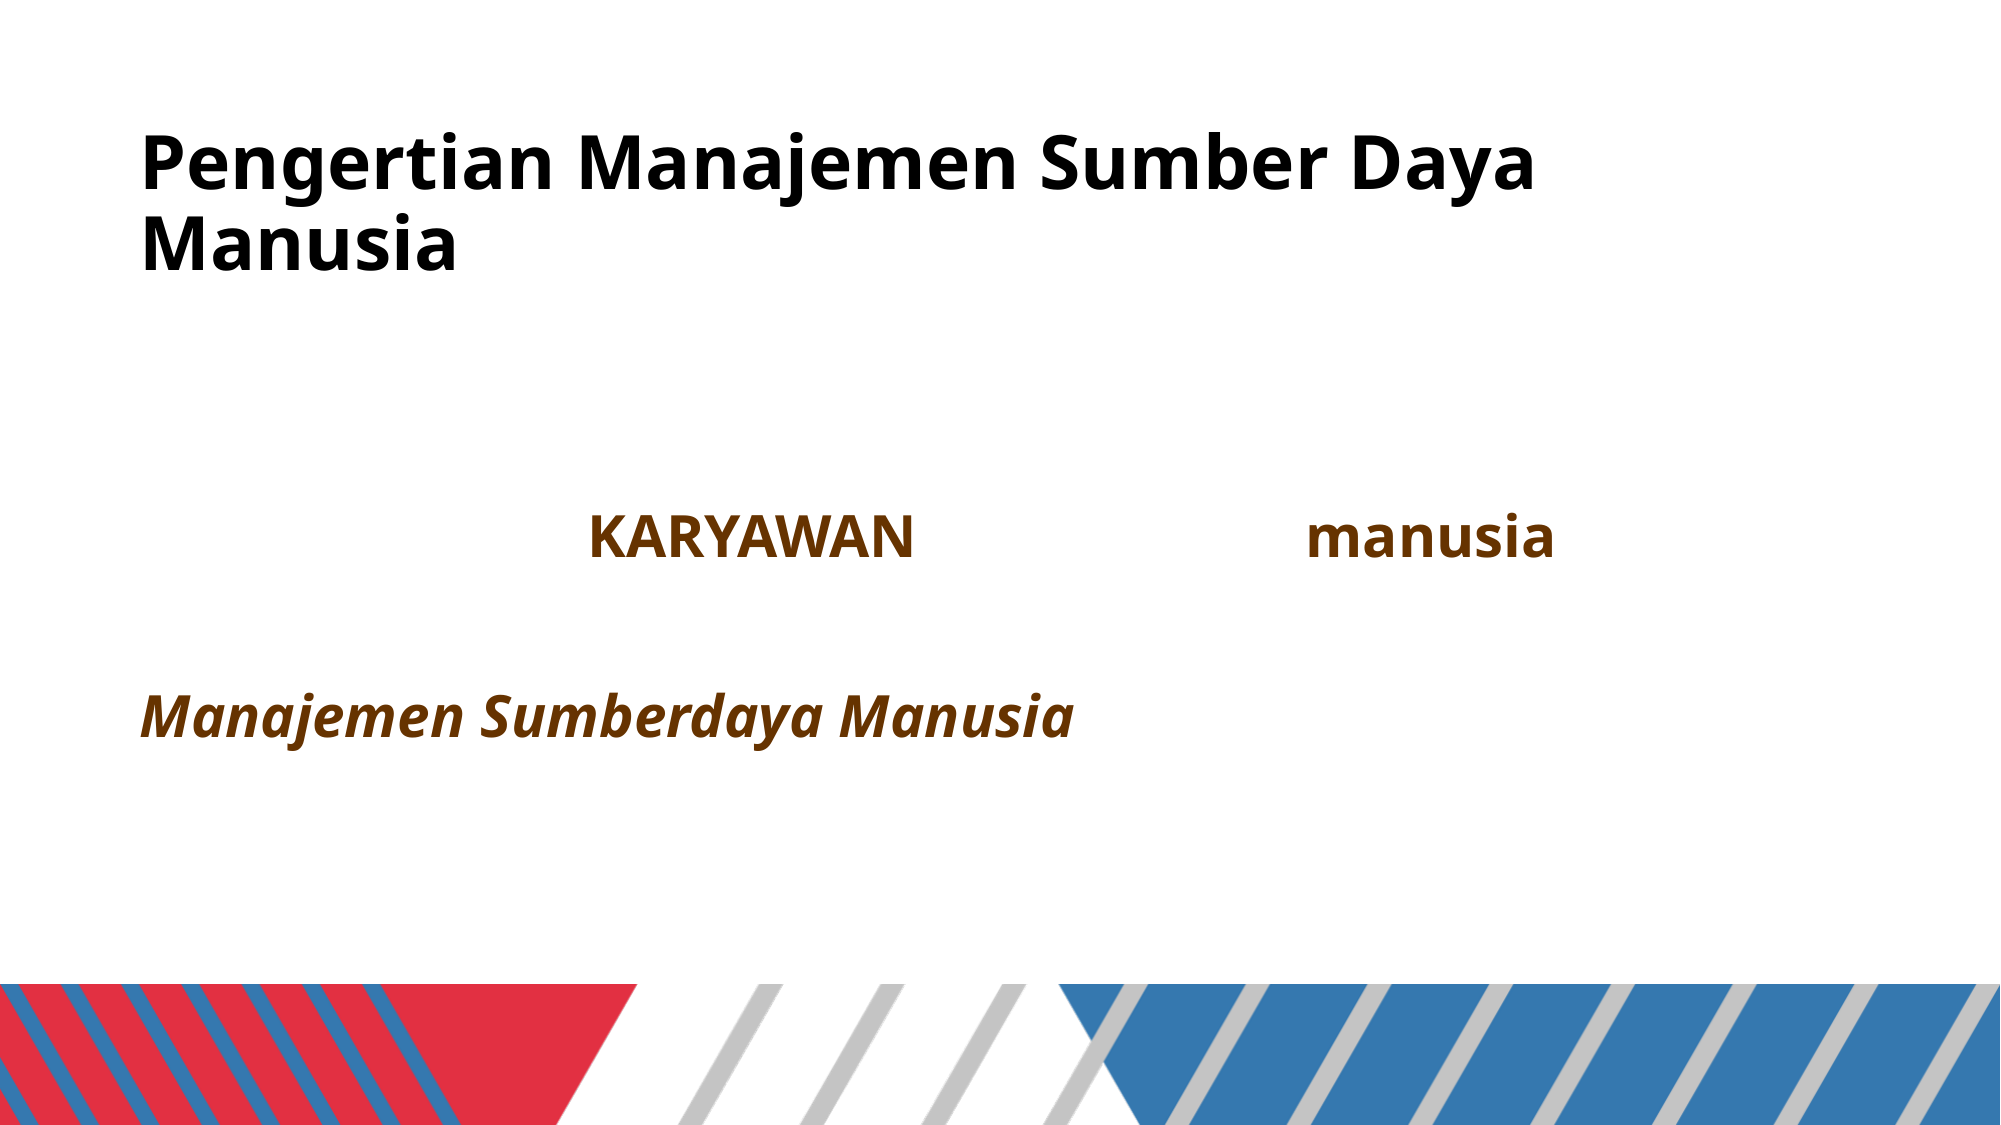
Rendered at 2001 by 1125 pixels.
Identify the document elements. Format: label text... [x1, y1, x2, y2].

picture [0, 984, 2000, 1125]
title Pengertian Manajemen Sumber Daya Manusia [125, 117, 1863, 246]
text_box Dalam usaha pencapaian tujuan perusahaan, permasalahan yang dihadapi manajemen bukan hanya pada bahan mentah, alat-alat kerja, mesin produksi, uang, atau lingkungan kerja saja, tetapi juga KARYAWAN (sumberdaya manusia) Pengelolaan sumberdaya manusia inilah yang disebut Manajemen Sumberdaya Manusia [125, 281, 1875, 938]
